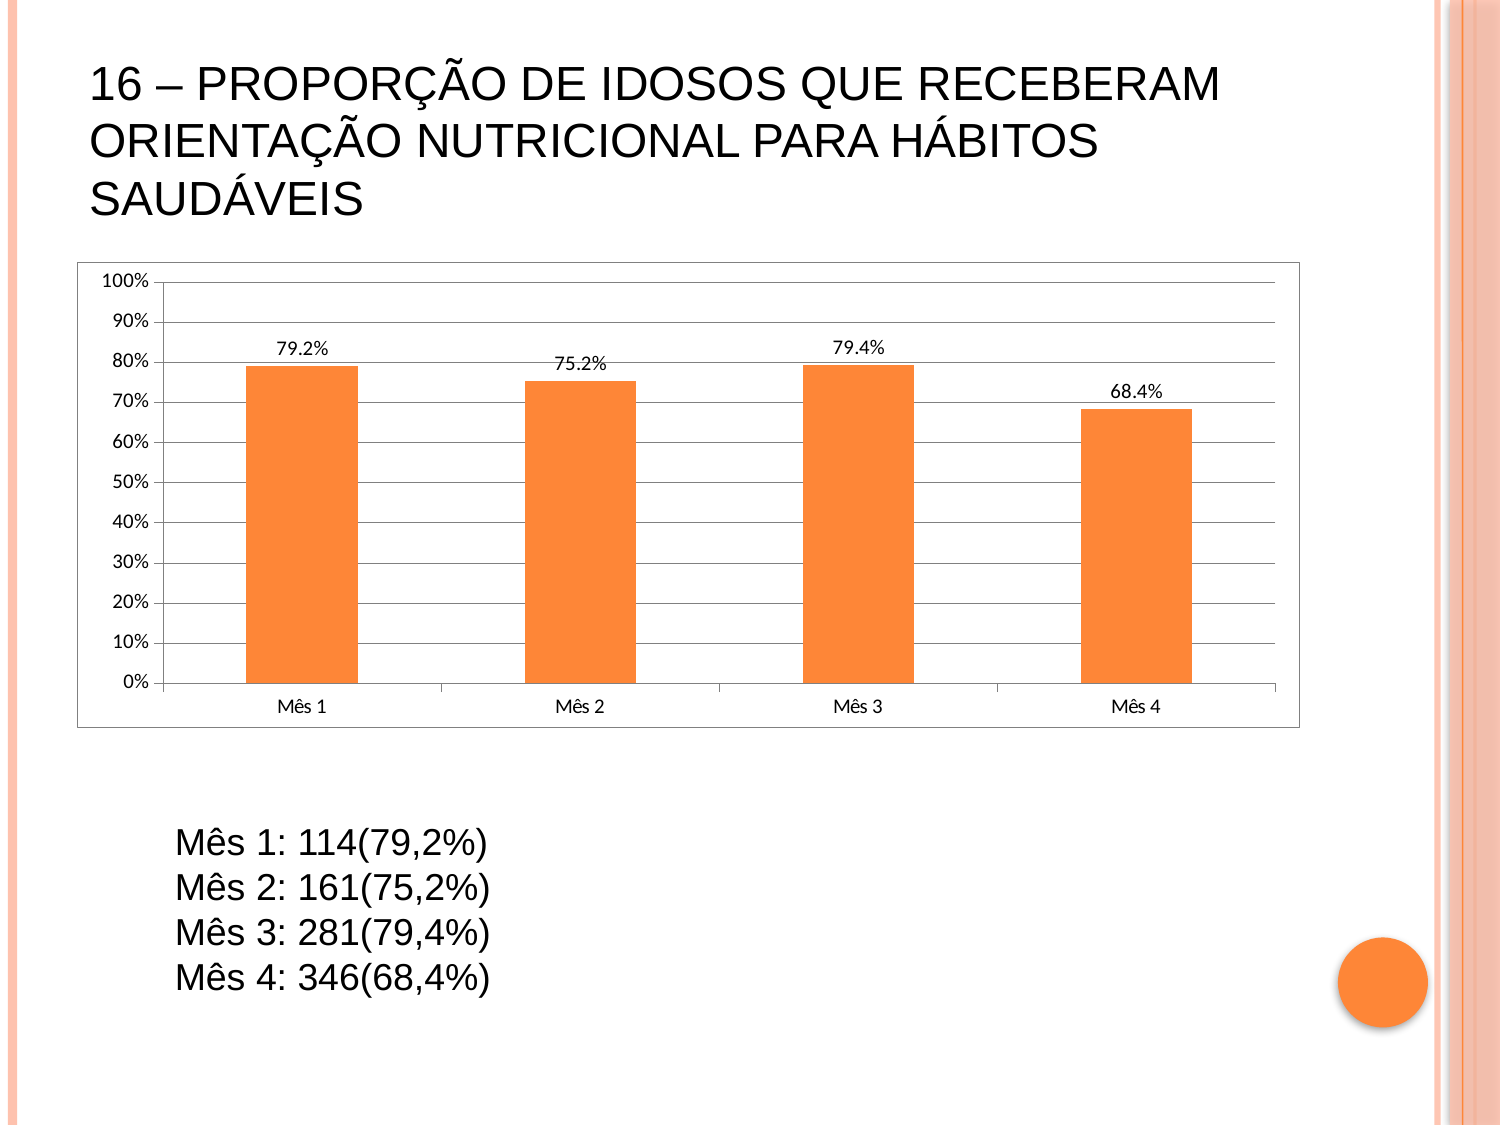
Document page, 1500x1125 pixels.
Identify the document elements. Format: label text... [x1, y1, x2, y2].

text_box Mês 1: 114(79,2%) Mês 2: 161(75,2%) Mês 3: 281(79,4%) Mês 4: 346(68,4%) [159, 810, 506, 1006]
title 16 – Proporção de idosos que receberam orientação nutricional para hábitos saudáveis [75, 45, 1300, 233]
chart [76, 261, 1301, 729]
